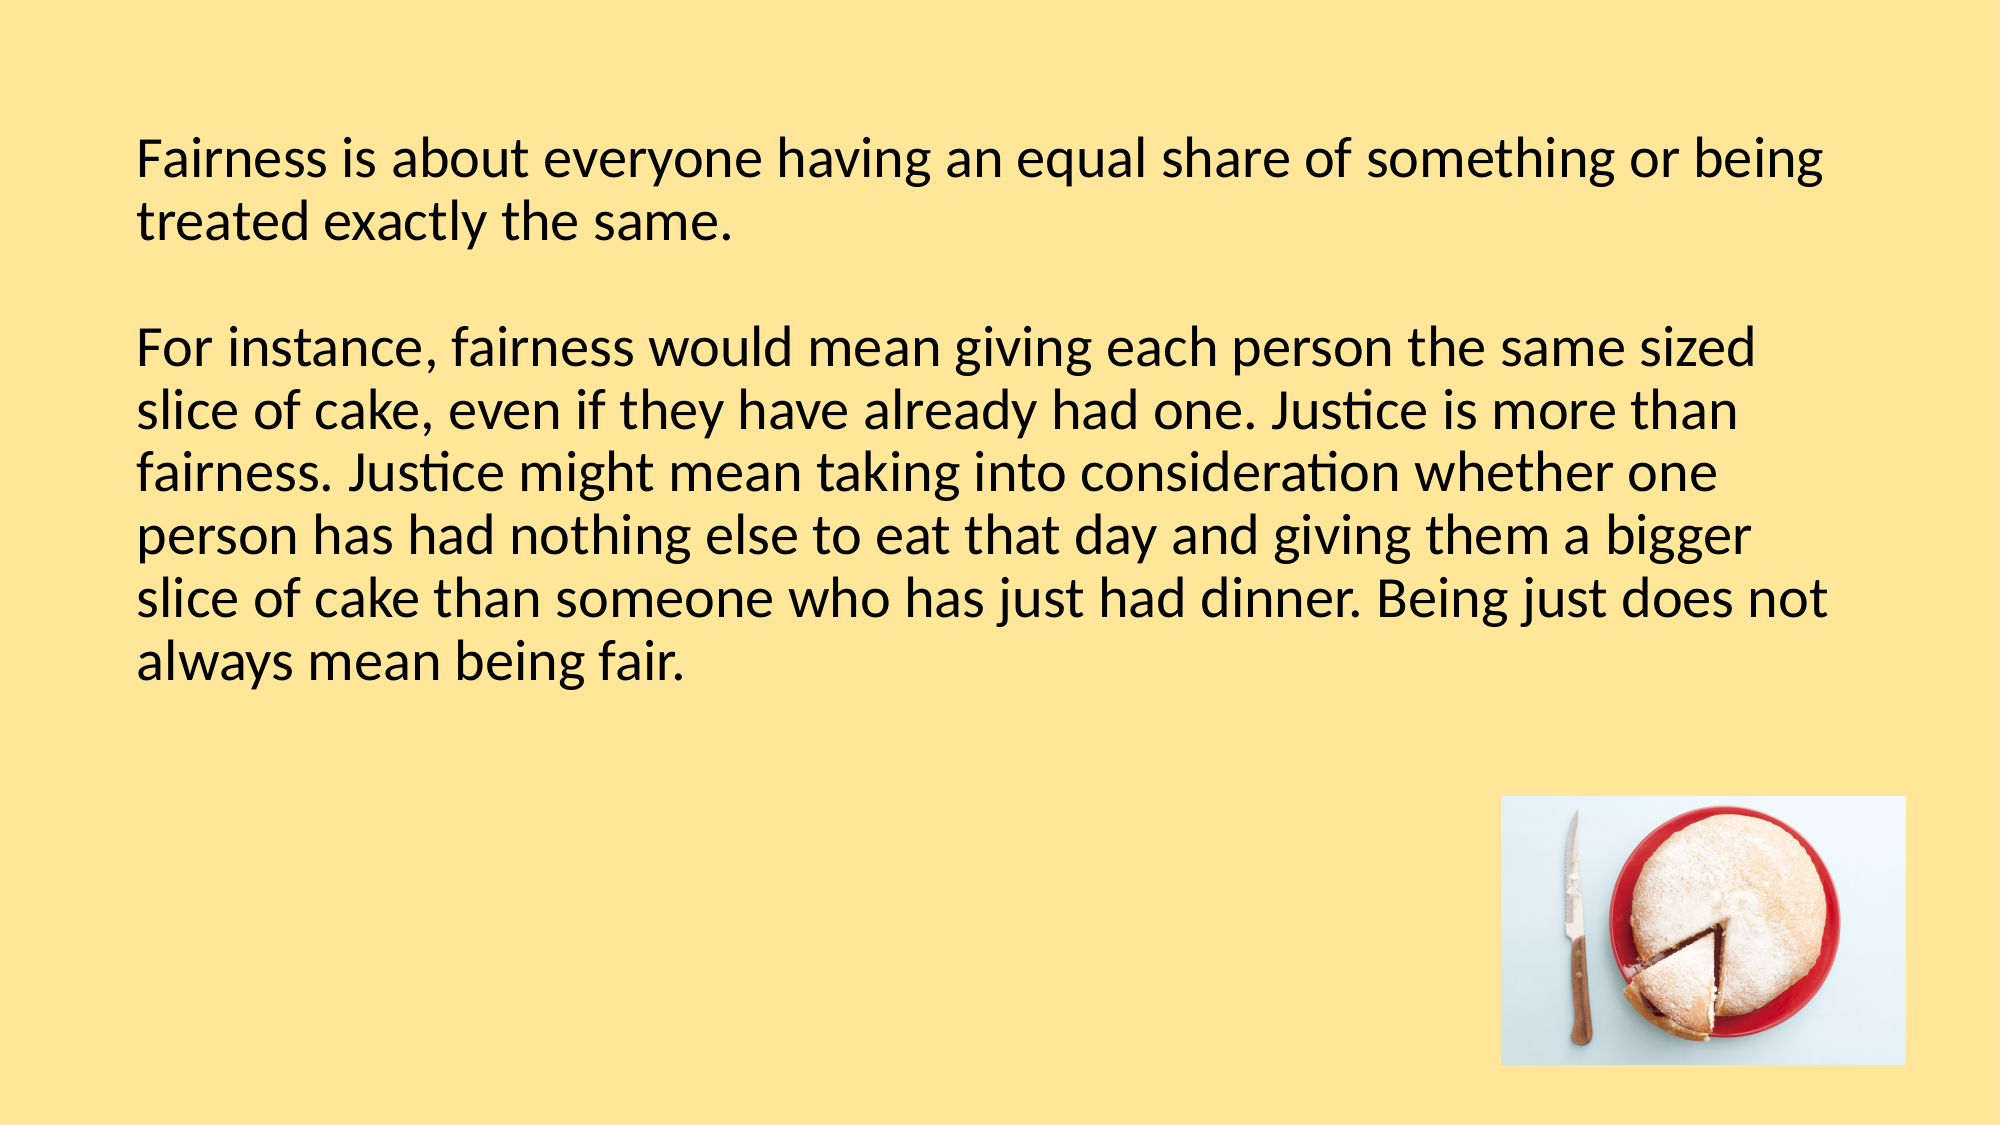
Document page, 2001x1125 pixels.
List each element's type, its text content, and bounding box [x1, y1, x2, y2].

picture [1501, 796, 1906, 1065]
text_box [137, 314, 1863, 1029]
list Fairness is about everyone having an equal share of something or being treated exactly the same. For instance, fairness would mean giving each person the same sized slice of cake, even if they have already had one. Justice is more than fairness. Justice might mean taking into consideration whether one person has had nothing else to eat that day and giving them a bigger slice of cake than someone who has just had dinner. Being just does not always mean being fair. [121, 120, 1847, 834]
